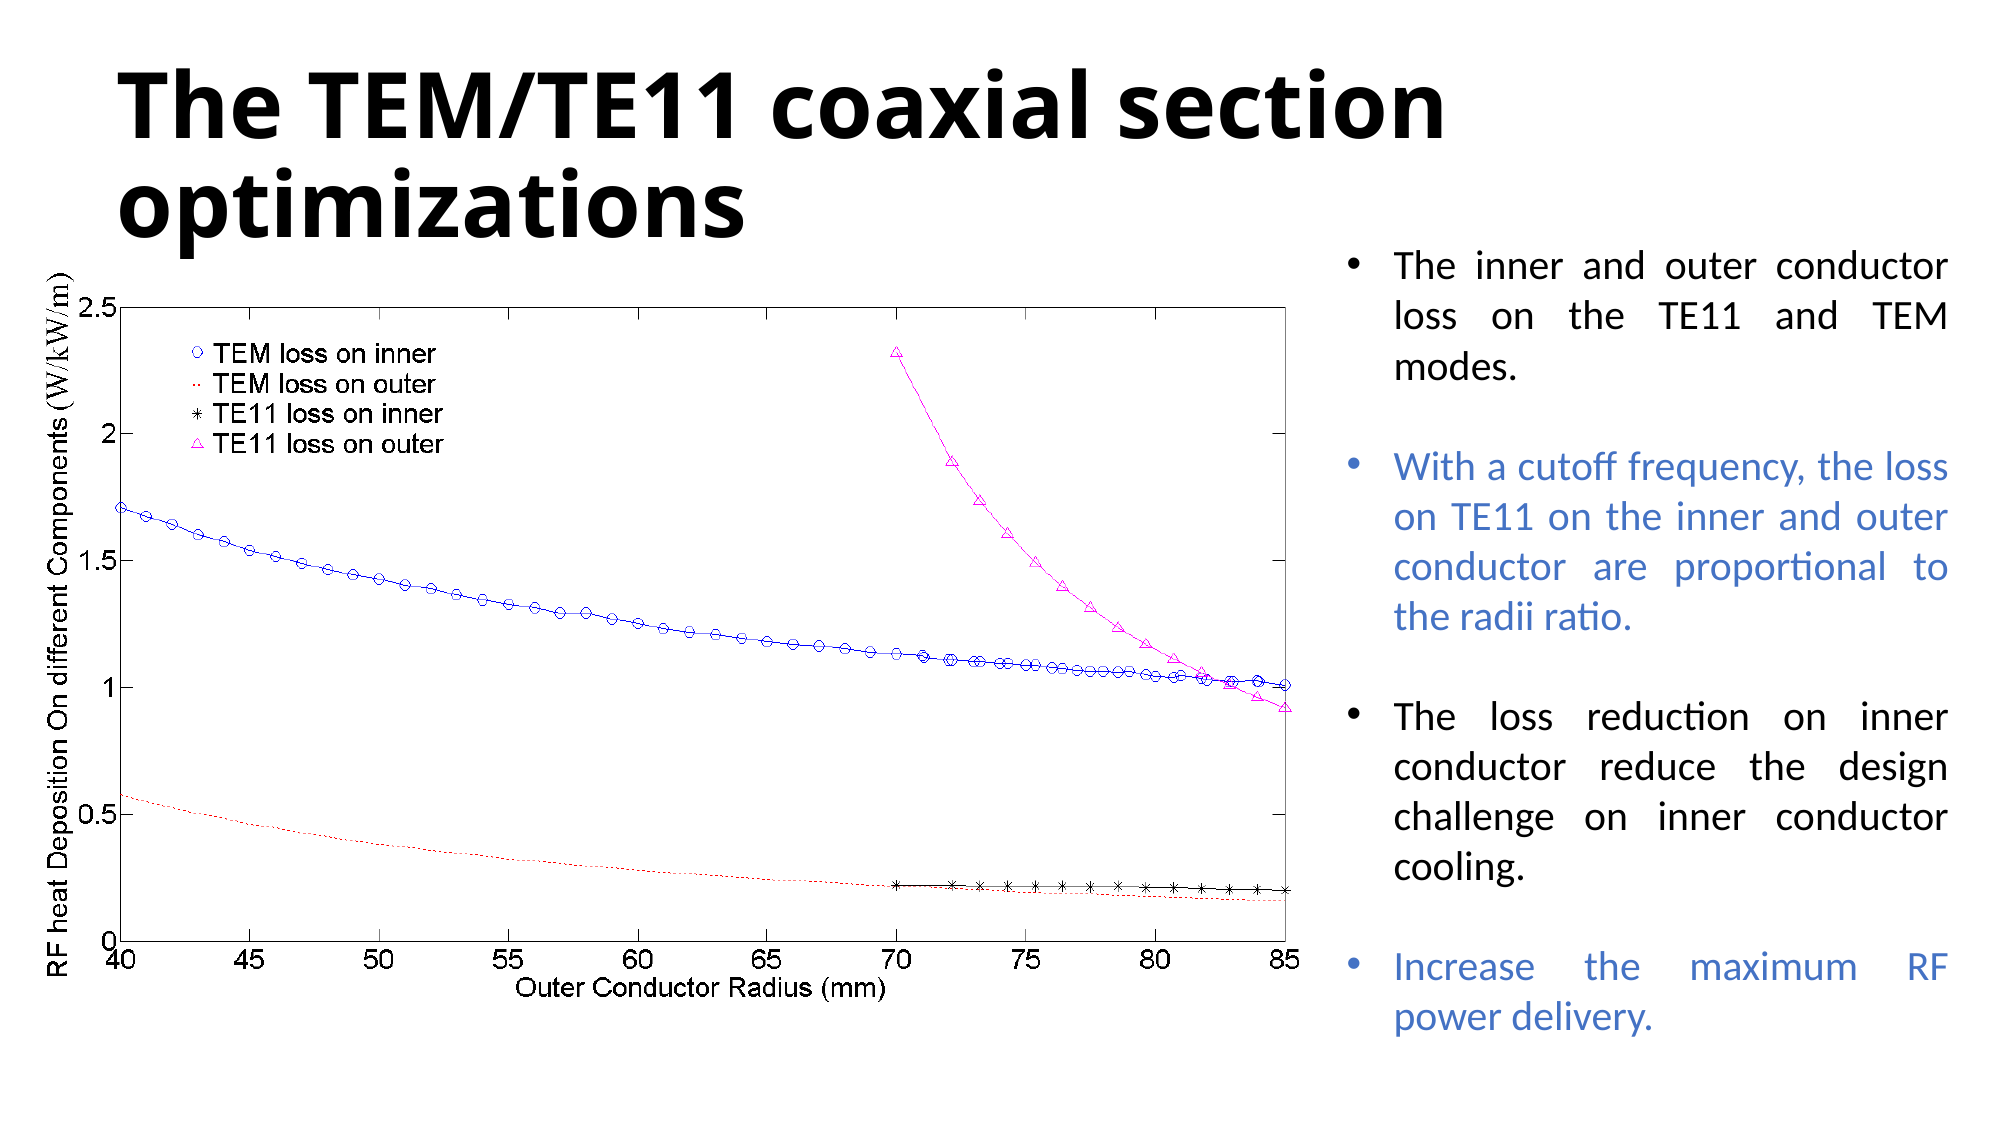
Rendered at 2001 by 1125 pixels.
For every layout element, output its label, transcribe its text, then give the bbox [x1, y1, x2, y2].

text_box The inner and outer conductor loss on the TE11 and TEM modes. With a cutoff frequency, the loss on TE11 on the inner and outer conductor are proportional to the radii ratio. The loss reduction on inner conductor reduce the design challenge on inner conductor cooling. Increase the maximum RF power delivery. [1331, 230, 1964, 1125]
title The TEM/TE11 coaxial section optimizations [101, 49, 1827, 266]
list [0, 266, 1332, 1007]
